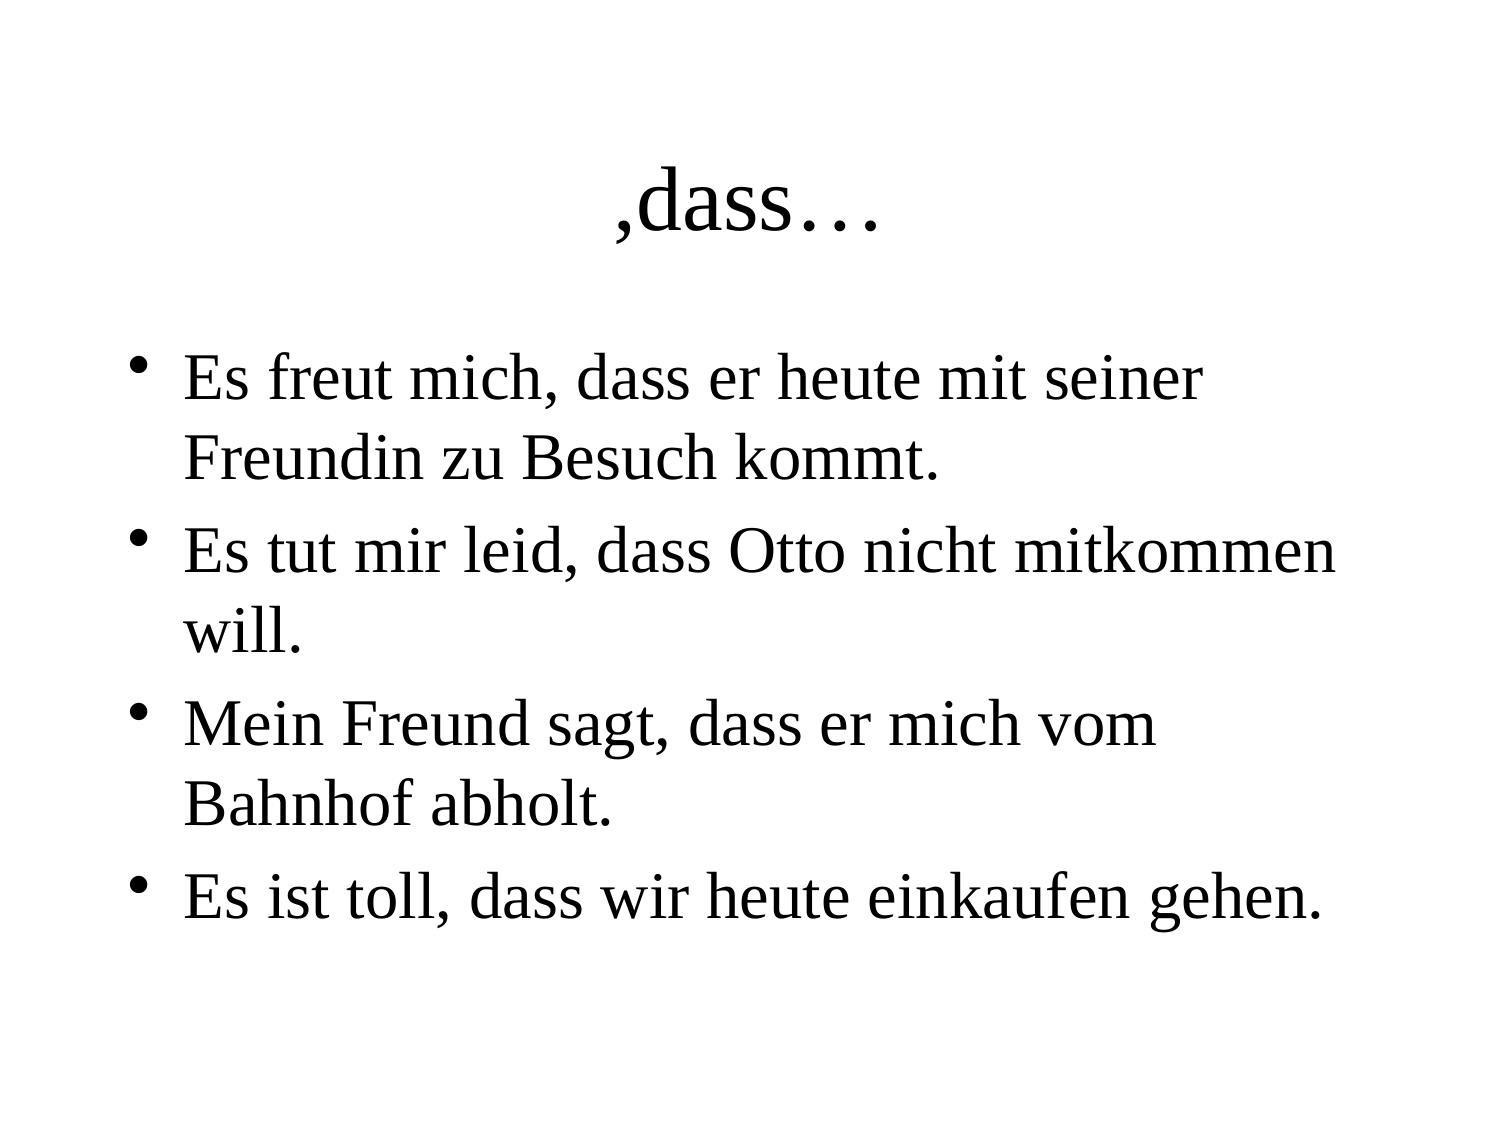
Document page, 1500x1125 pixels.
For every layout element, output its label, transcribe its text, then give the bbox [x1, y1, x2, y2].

title ,dass… [112, 99, 1388, 288]
list Es freut mich, dass er heute mit seiner Freundin zu Besuch kommt. Es tut mir leid, dass Otto nicht mitkommen will. Mein Freund sagt, dass er mich vom Bahnhof abholt. Es ist toll, dass wir heute einkaufen gehen. [112, 324, 1388, 1001]
